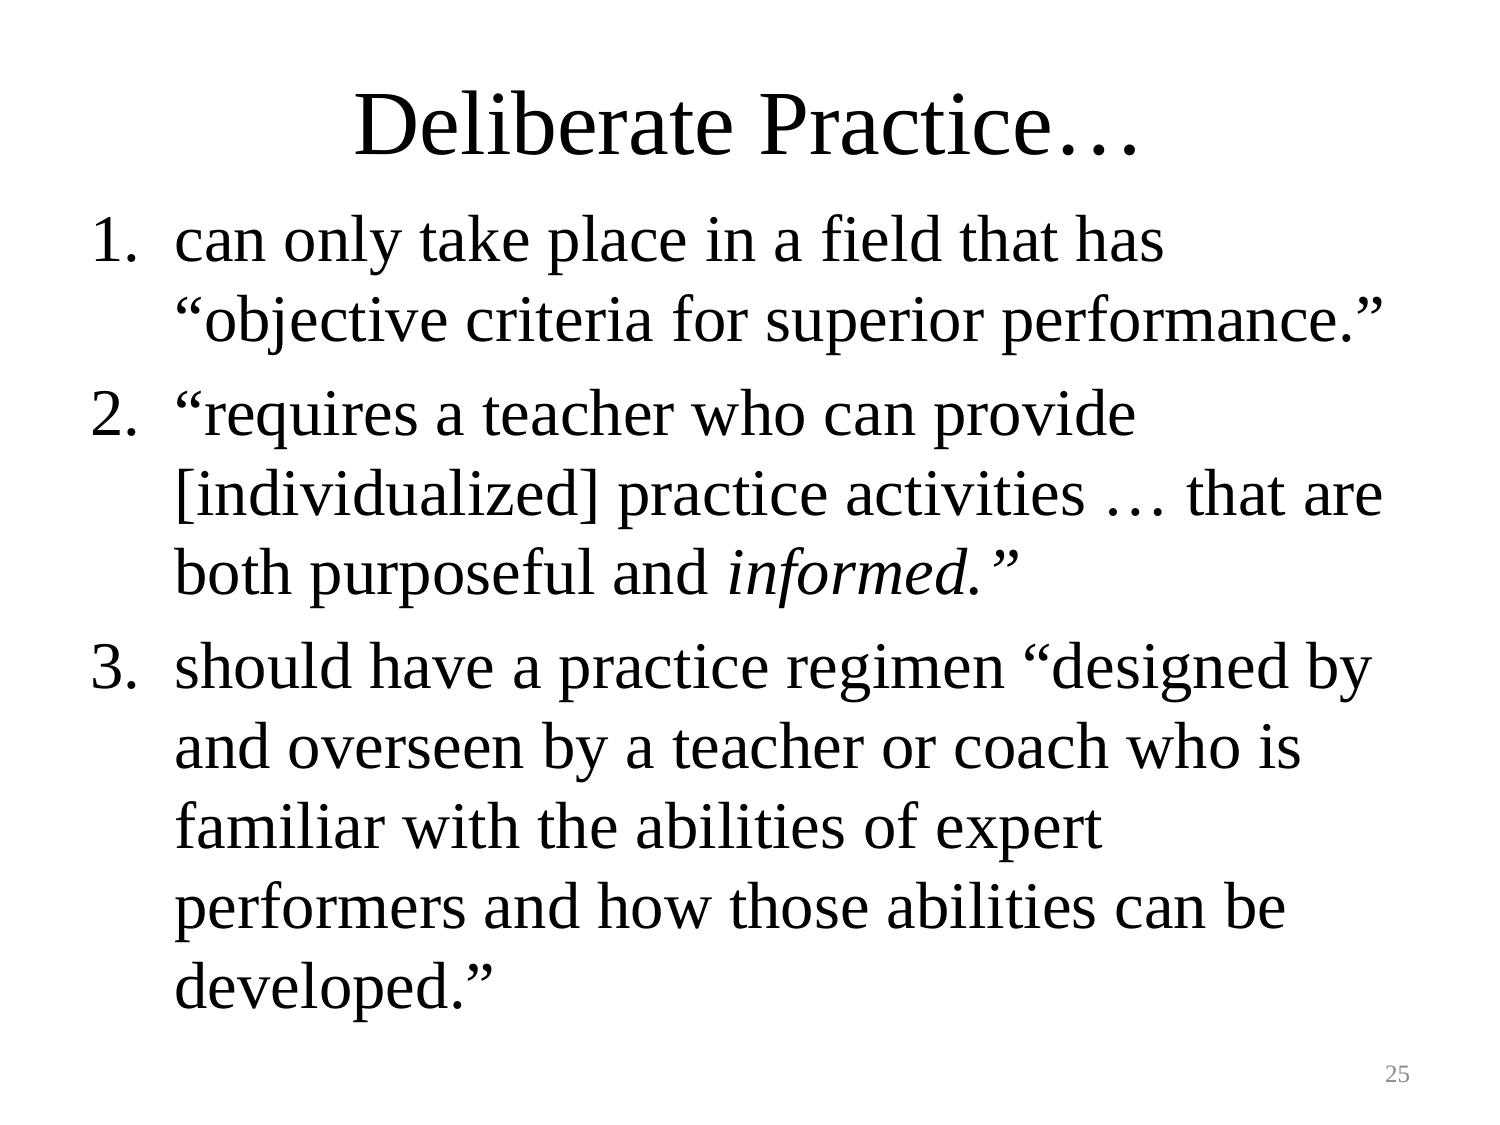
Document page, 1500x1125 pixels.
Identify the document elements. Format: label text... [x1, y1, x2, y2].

slide_number 25 [1074, 1042, 1425, 1103]
list can only take place in a field that has “objective criteria for superior performance.” “requires a teacher who can provide [individualized] practice activities … that are both purposeful and informed.” should have a practice regimen “designed by and overseen by a teacher or coach who is familiar with the abilities of expert performers and how those abilities can be developed.” [75, 187, 1425, 1056]
title Deliberate Practice… [75, 45, 1425, 187]
